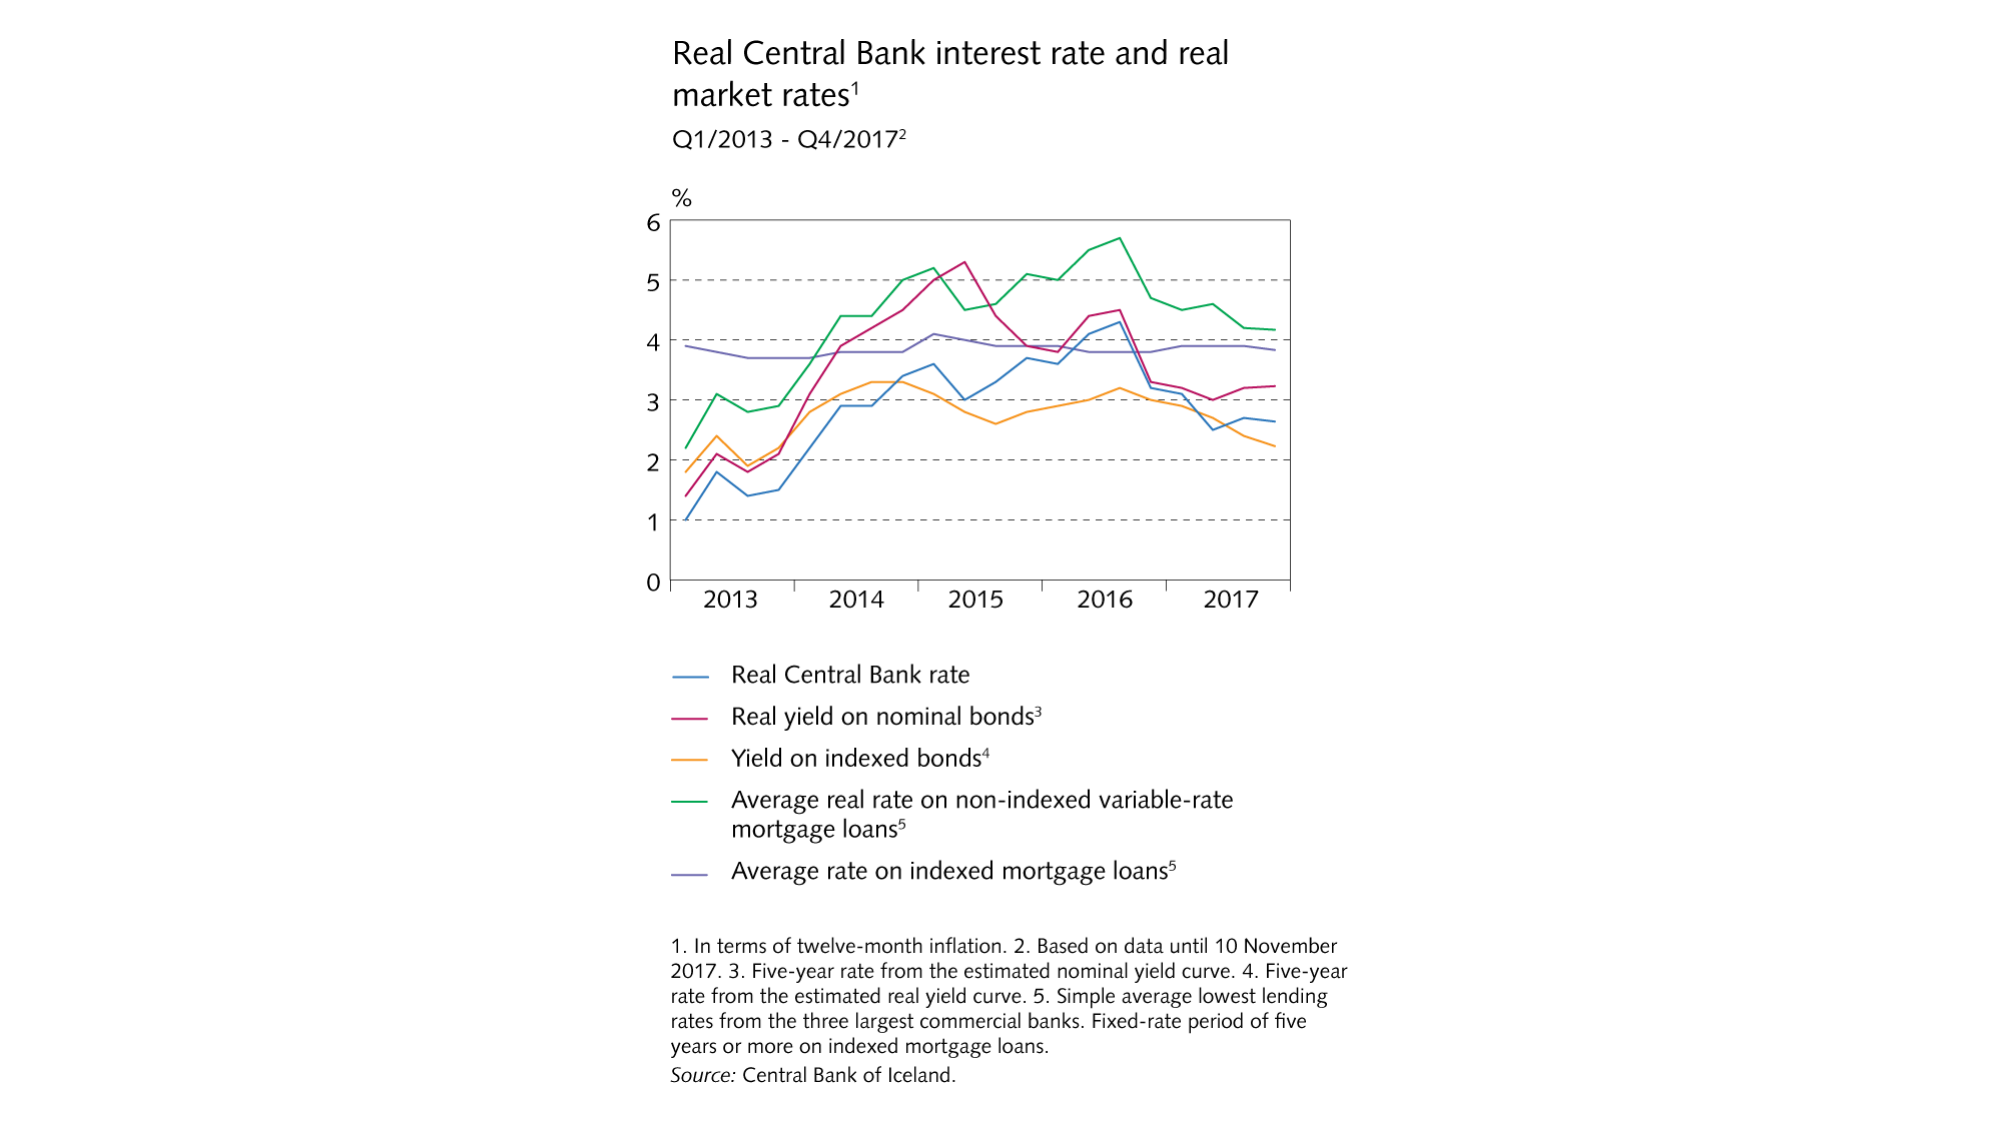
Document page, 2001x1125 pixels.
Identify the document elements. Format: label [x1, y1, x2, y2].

picture [646, 36, 1354, 1088]
